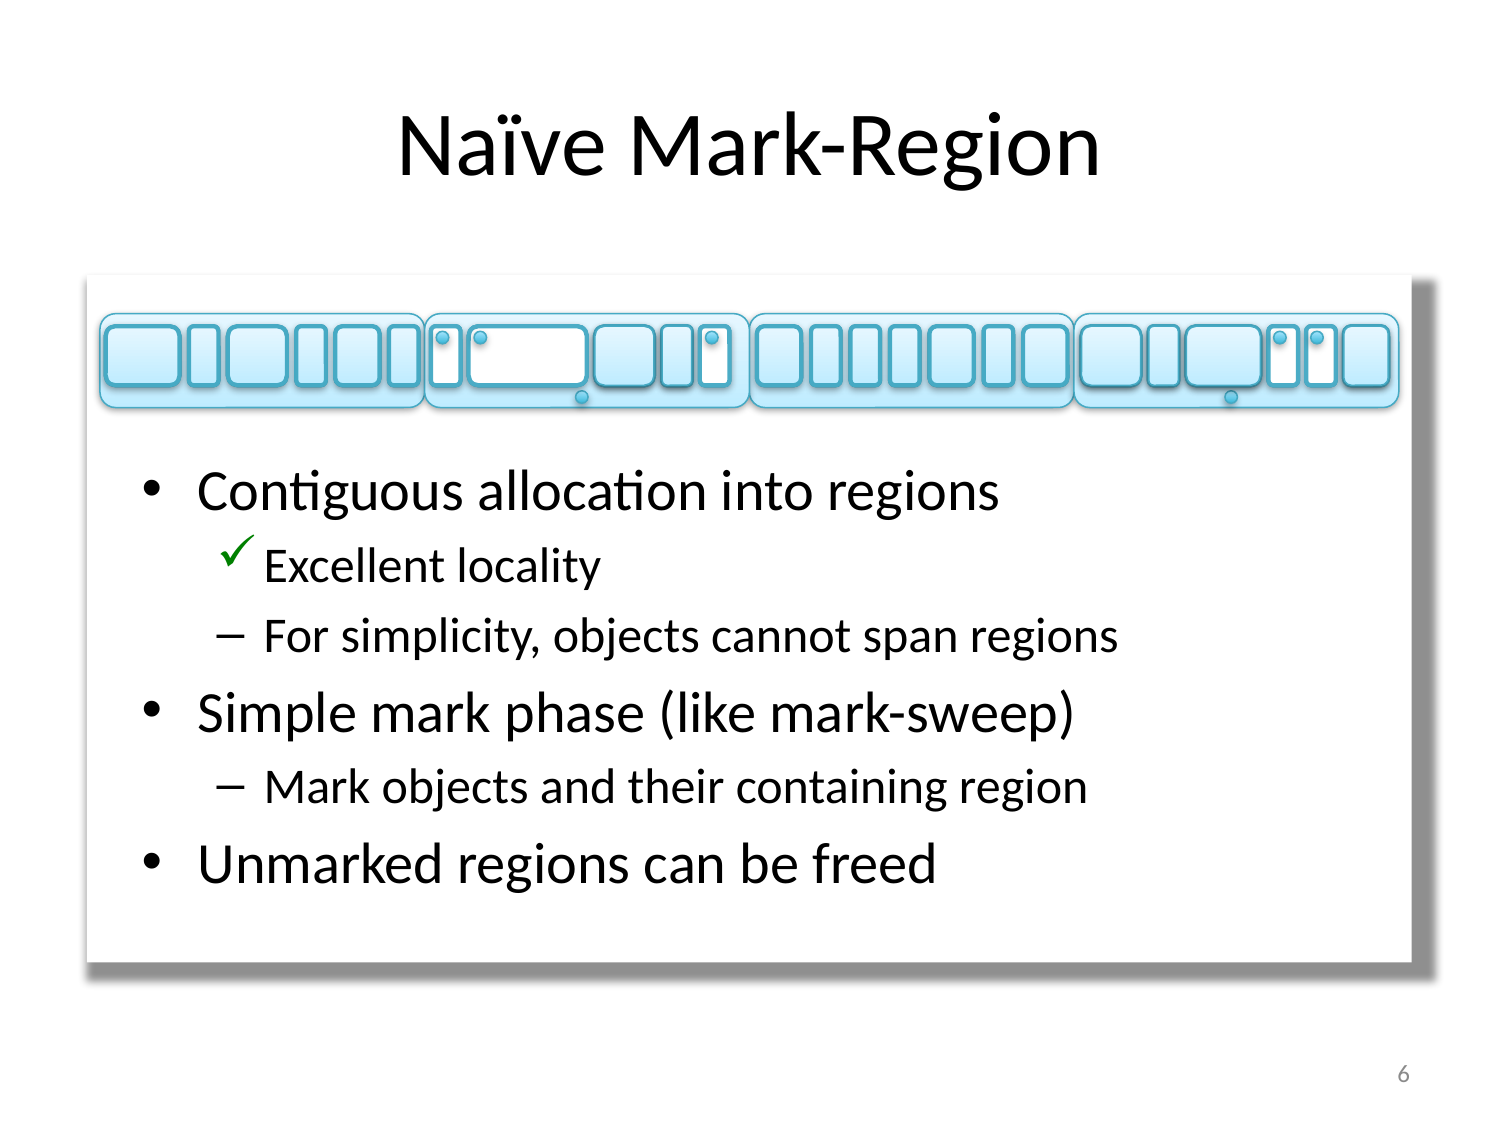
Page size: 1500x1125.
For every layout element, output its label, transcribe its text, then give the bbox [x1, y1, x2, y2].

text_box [594, 325, 1389, 386]
text_box [752, 395, 1070, 409]
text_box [105, 325, 419, 386]
text_box [751, 312, 1072, 323]
text_box [574, 394, 589, 405]
text_box [99, 312, 423, 331]
title Naïve Mark-Region [75, 45, 1425, 233]
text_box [430, 325, 593, 386]
text_box [1224, 396, 1239, 405]
list Contiguous allocation into regions Excellent locality For simplicity, objects cannot span regions Simple mark phase (like mark-sweep) Mark objects and their containing region Unmarked regions can be freed [126, 444, 1363, 933]
text_box [86, 274, 1412, 963]
text_box [1074, 312, 1400, 409]
text_box [1073, 394, 1222, 409]
text_box [424, 312, 750, 327]
text_box [590, 394, 750, 409]
text_box [99, 387, 421, 409]
text_box [423, 390, 574, 409]
slide_number 6 [1074, 1042, 1425, 1103]
